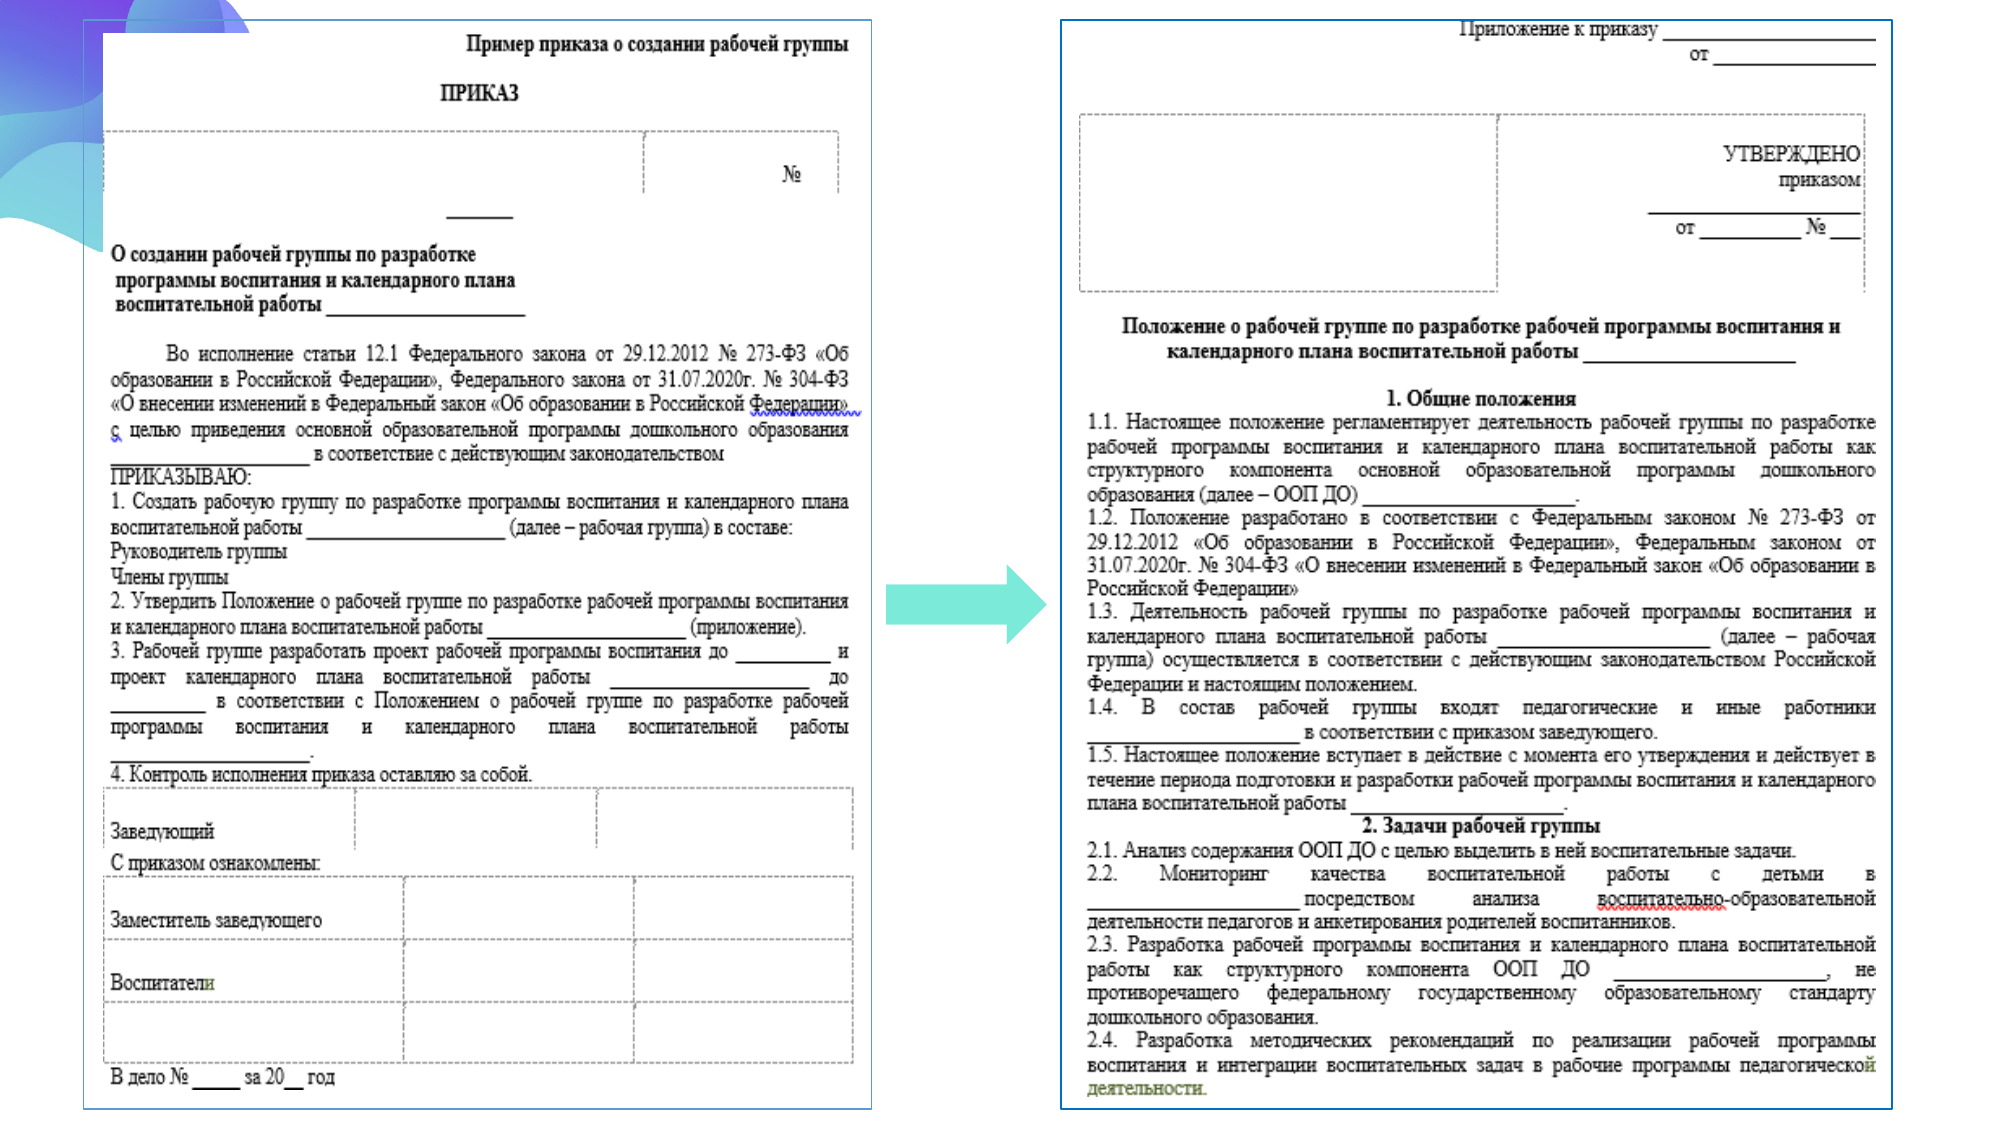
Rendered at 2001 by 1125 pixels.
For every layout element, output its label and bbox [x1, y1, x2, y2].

text_box [82, 19, 873, 1111]
picture [0, 0, 258, 254]
text_box [1060, 19, 1893, 1111]
text_box [885, 563, 1048, 646]
